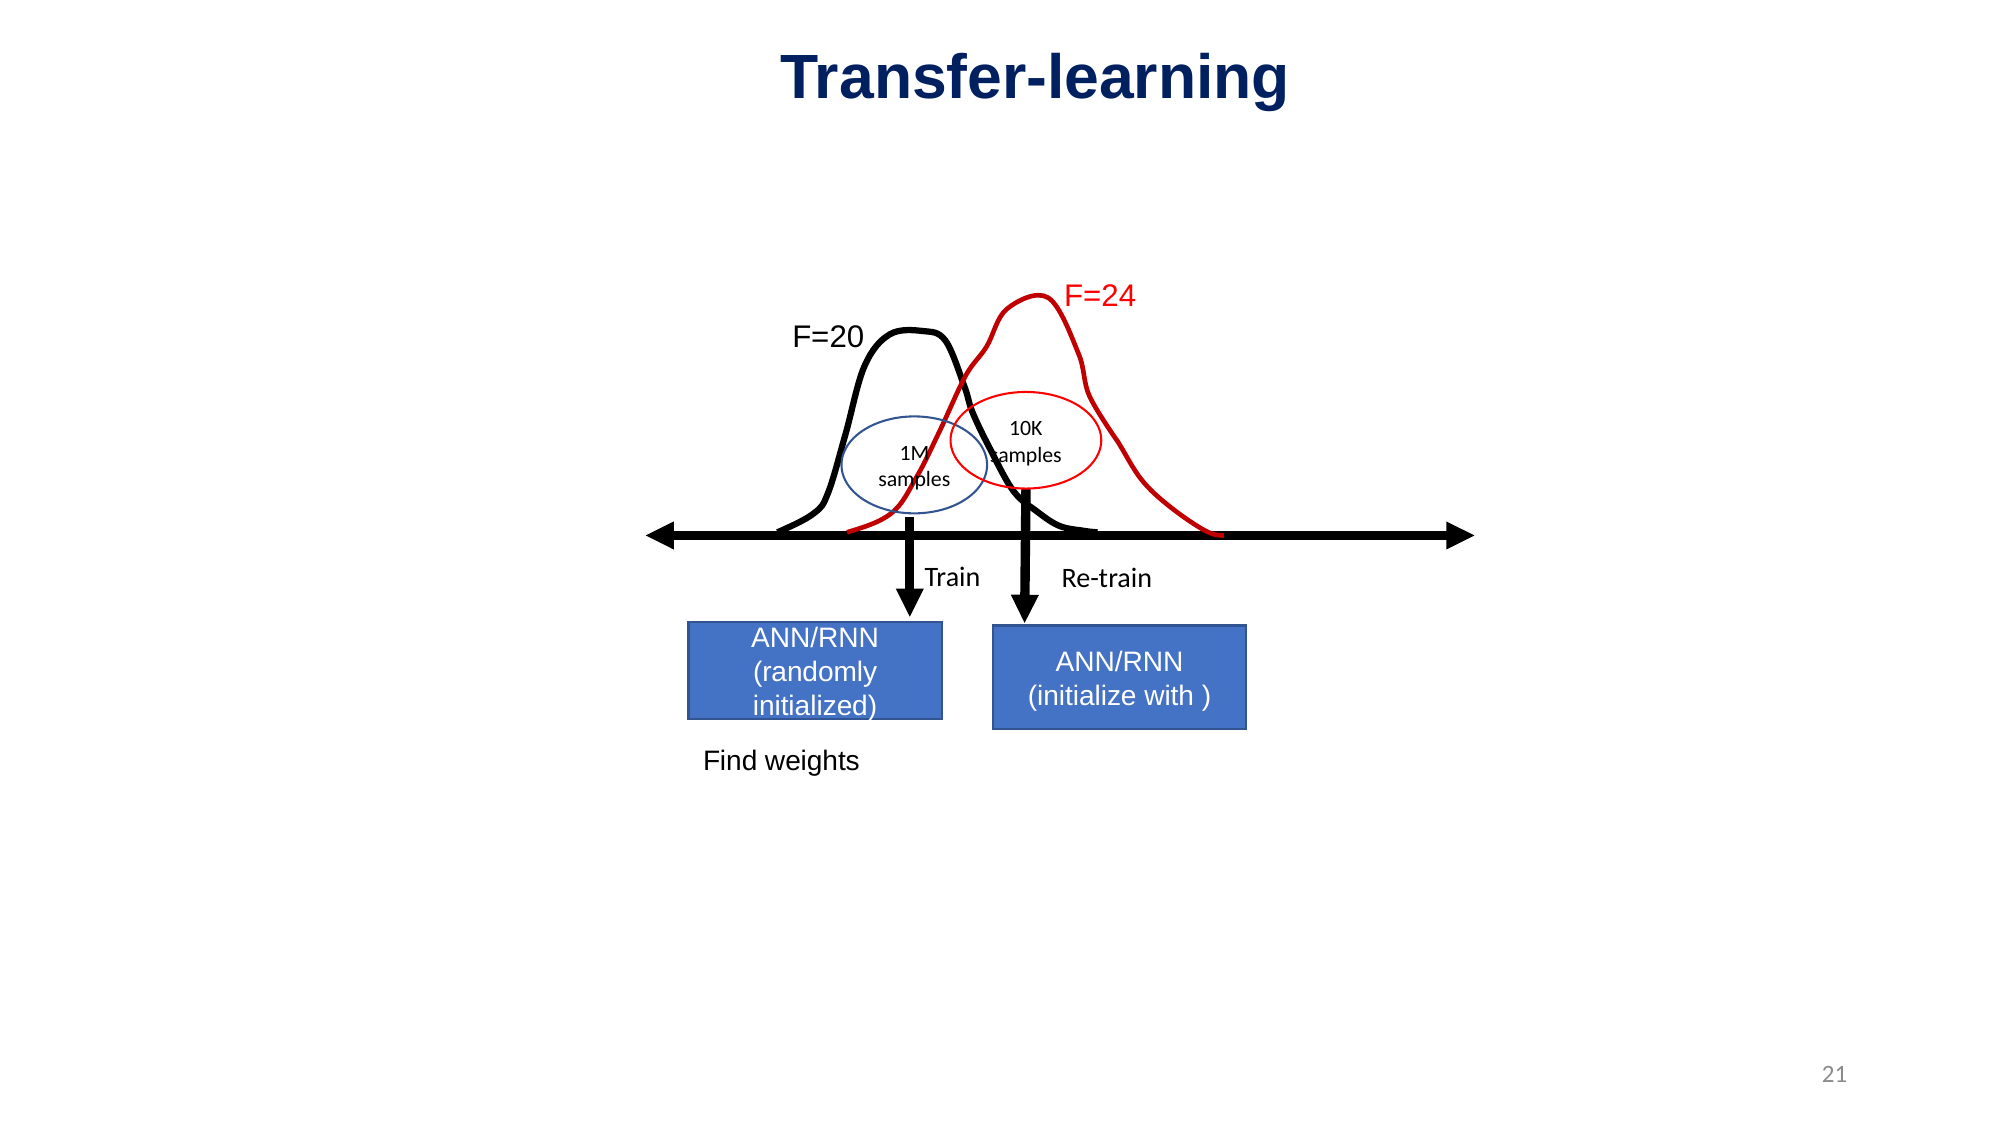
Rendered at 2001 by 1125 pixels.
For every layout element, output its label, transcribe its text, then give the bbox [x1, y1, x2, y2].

text_box F=24 [1049, 267, 1154, 320]
text_box [846, 482, 1021, 534]
slide_number 21 [1412, 1042, 1863, 1103]
text_box Re-train [1046, 551, 1214, 601]
text_box 10K samples [949, 390, 1103, 490]
text_box Train [910, 550, 1019, 600]
text_box [777, 329, 963, 534]
text_box ANN/RNN (randomly initialized) [687, 621, 943, 720]
text_box 1M samples [840, 415, 984, 515]
text_box [944, 294, 1225, 535]
text_box F=20 [777, 308, 882, 361]
text_box Transfer-learning [253, 28, 1818, 118]
